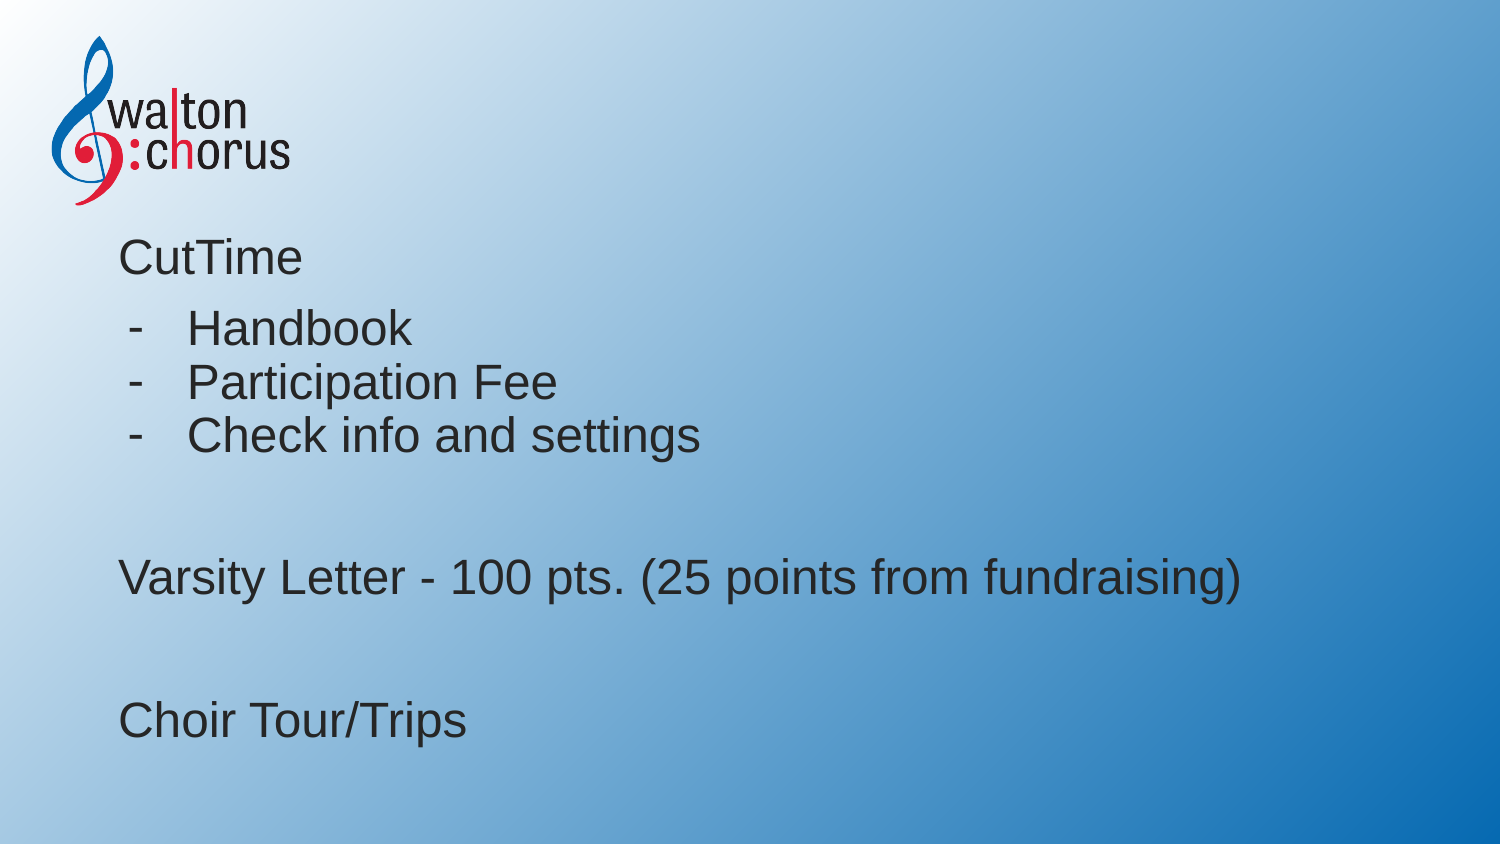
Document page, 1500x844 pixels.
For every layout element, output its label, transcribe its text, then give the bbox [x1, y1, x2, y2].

list CutTime Handbook Participation Fee Check info and settings Varsity Letter - 100 pts. (25 points from fundraising) Choir Tour/Trips [103, 224, 1397, 760]
picture [41, 30, 300, 211]
